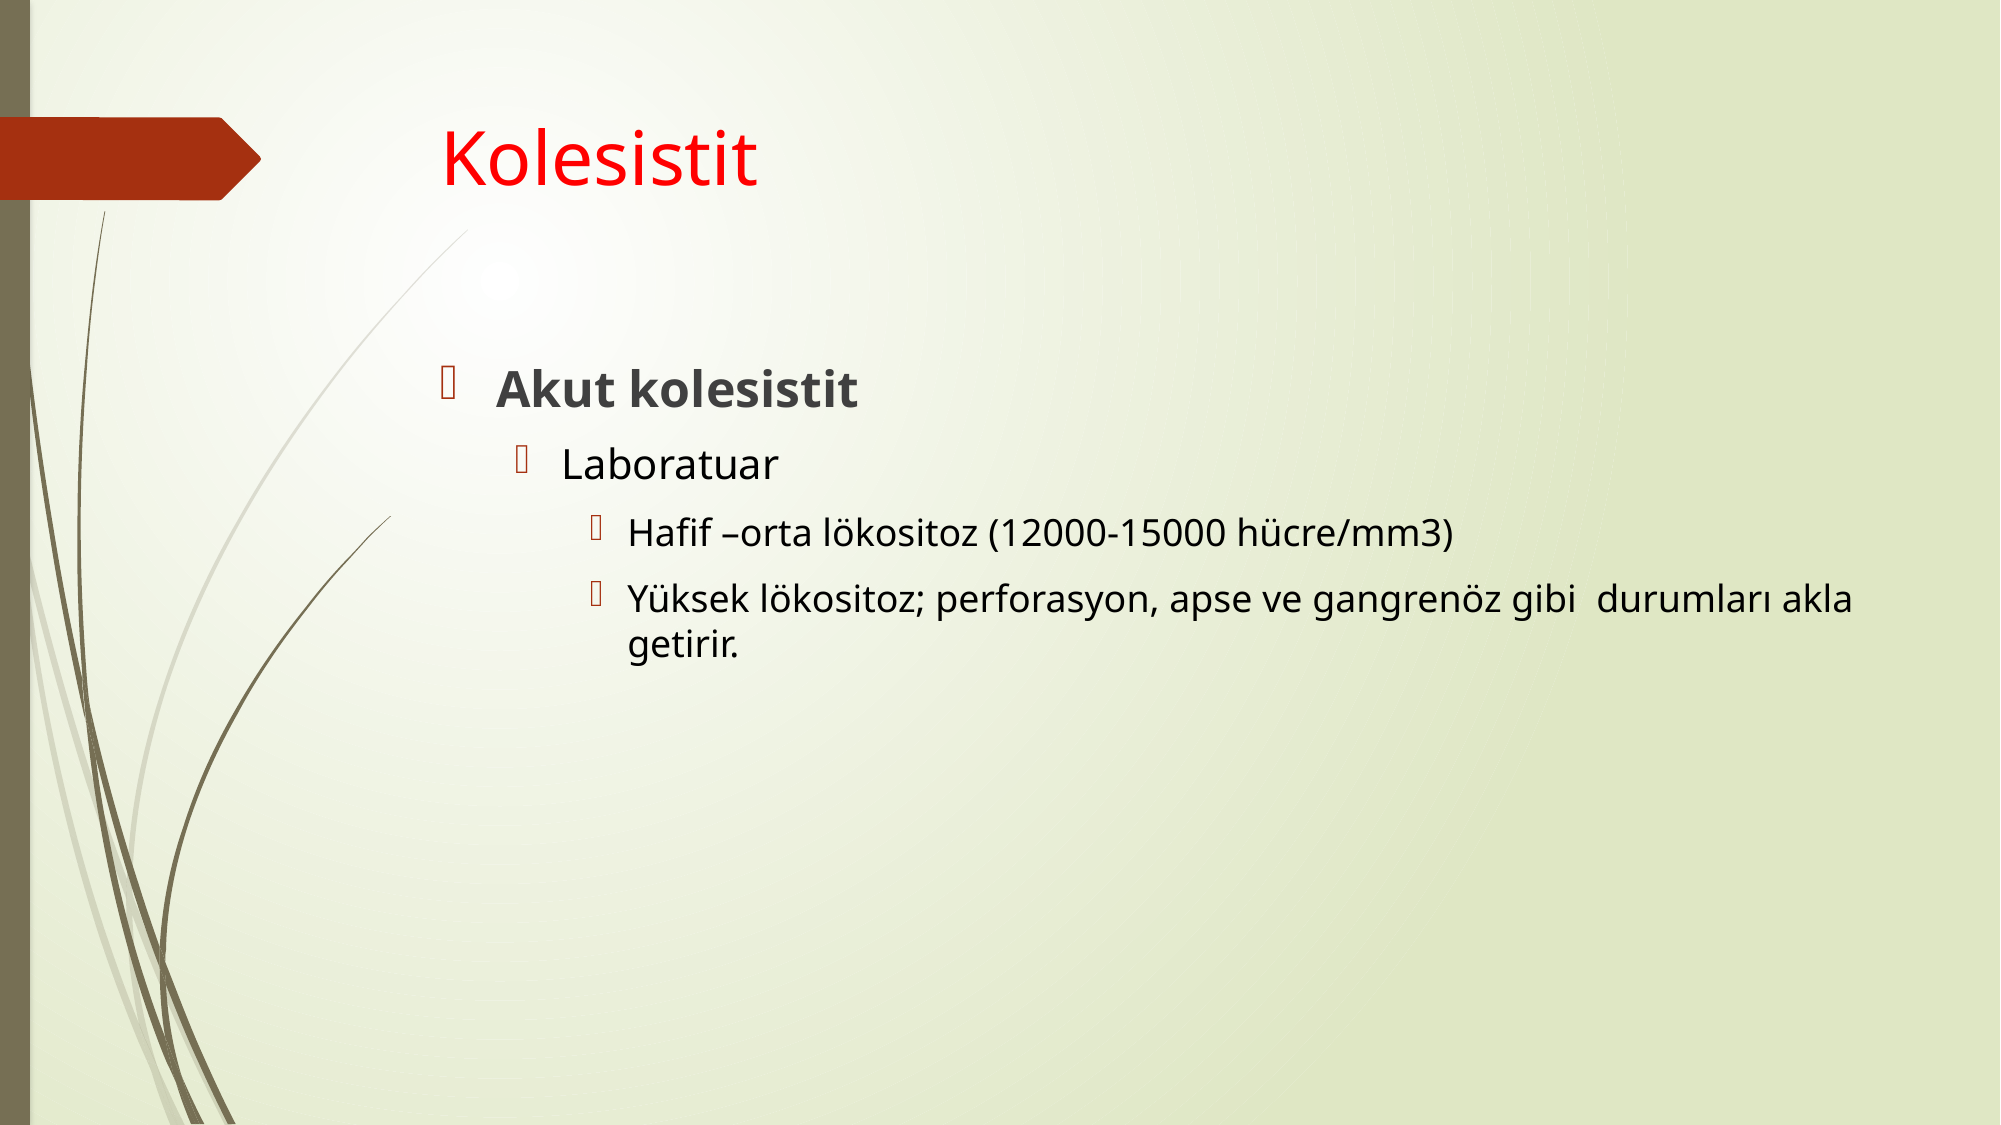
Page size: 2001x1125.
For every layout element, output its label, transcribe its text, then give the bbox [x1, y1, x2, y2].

title Kolesistit [425, 102, 1888, 313]
list Akut kolesistit Laboratuar Hafif –orta lökositoz (12000-15000 hücre/mm3) Yüksek lökositoz; perforasyon, apse ve gangrenöz gibi durumları akla getirir. [424, 350, 1888, 970]
